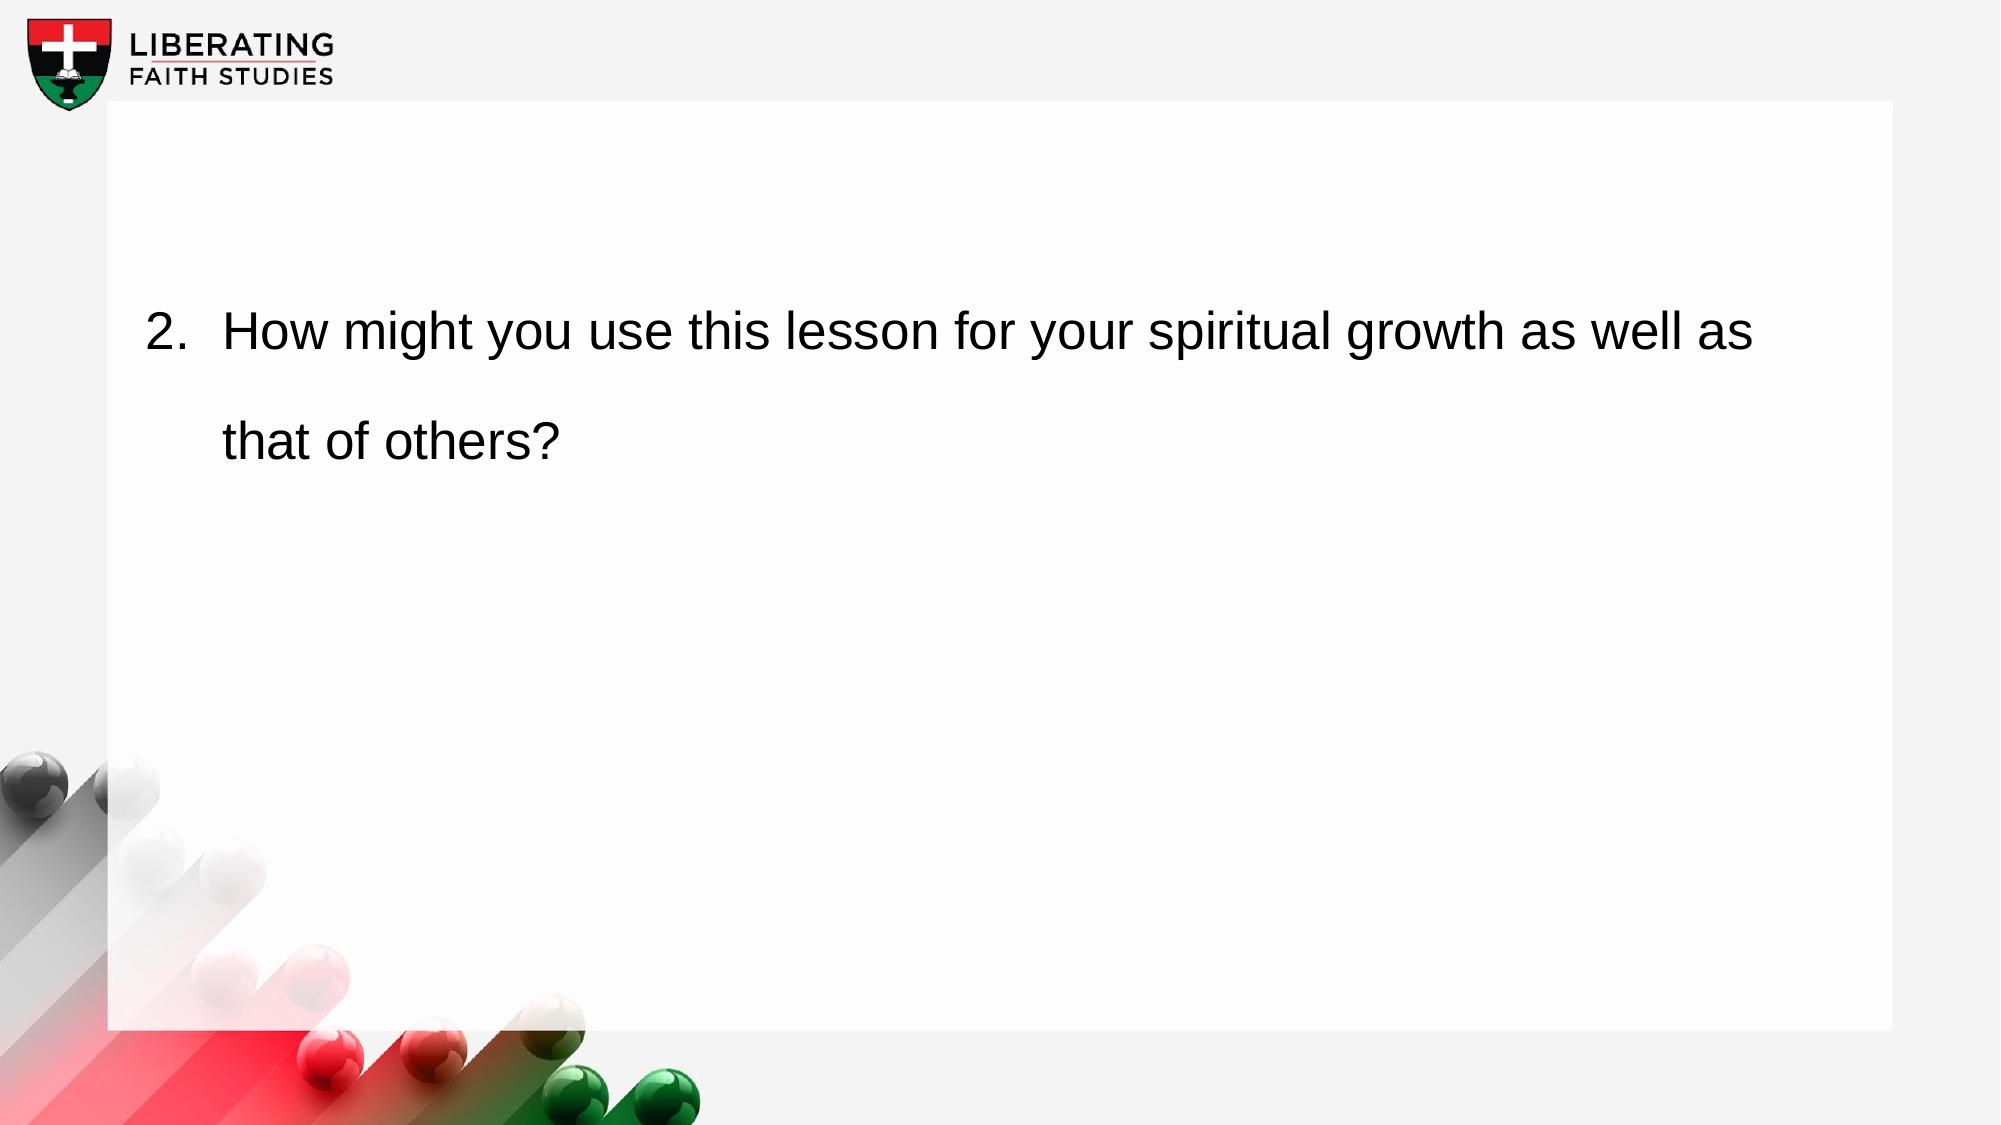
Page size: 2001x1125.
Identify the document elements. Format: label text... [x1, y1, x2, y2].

text_box 2. How might you use this lesson for your spiritual growth as well as that of others? [130, 277, 1864, 513]
picture [0, 0, 2000, 1125]
